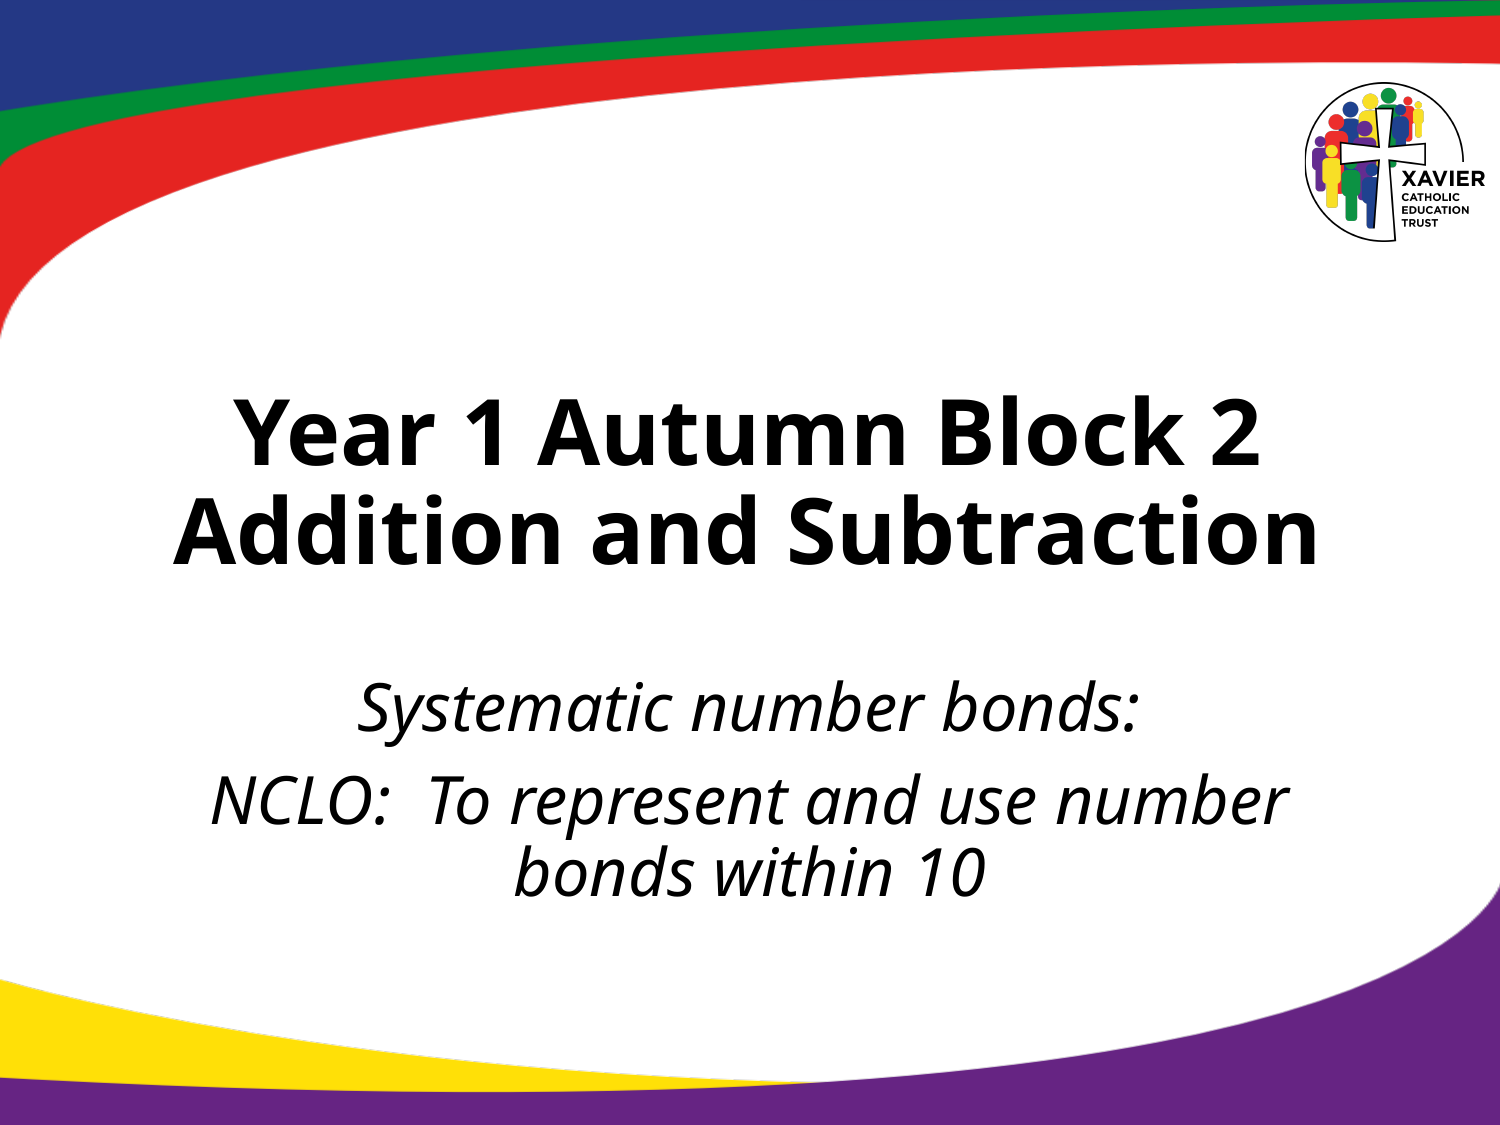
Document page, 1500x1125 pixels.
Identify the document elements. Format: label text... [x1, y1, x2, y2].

list Systematic number bonds: NCLO: To represent and use number bonds within 10 [103, 666, 1397, 1014]
title Year 1 Autumn Block 2 Addition and Subtraction [81, 376, 1415, 594]
